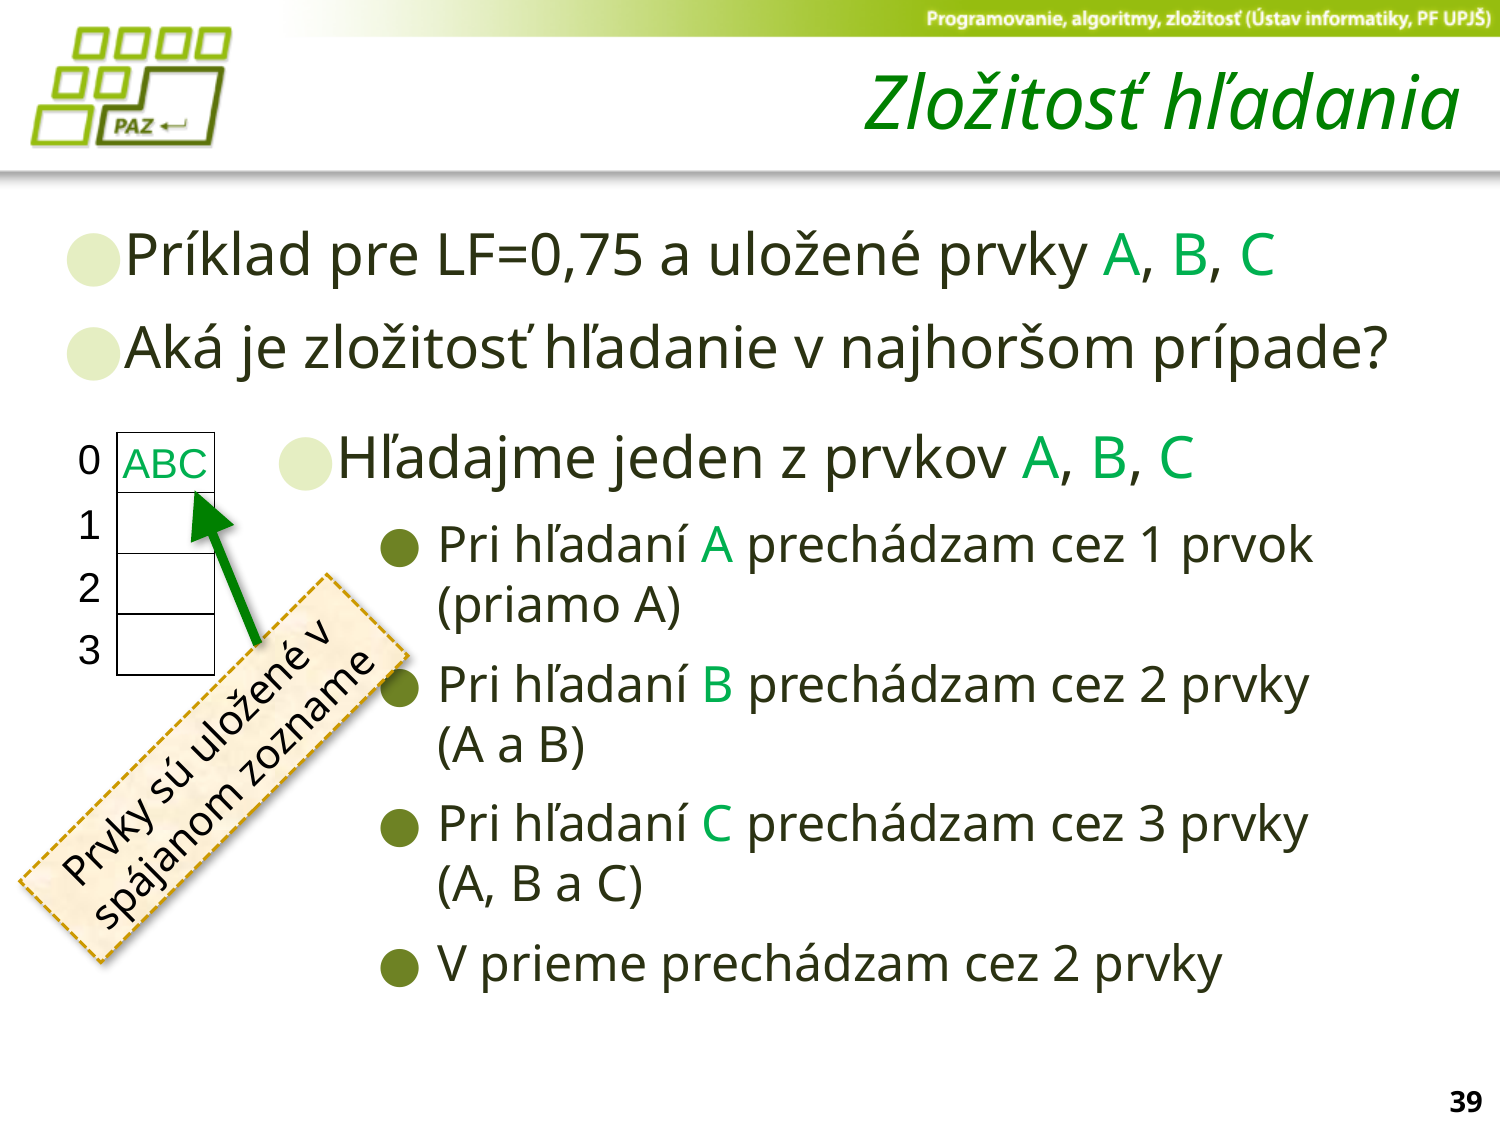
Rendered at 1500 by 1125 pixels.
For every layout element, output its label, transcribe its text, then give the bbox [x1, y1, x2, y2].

text_box Prvky sú uložené v spájanom zozname [19, 574, 408, 963]
picture [0, 0, 1500, 1125]
text_box [192, 490, 258, 645]
text_box 2 [63, 553, 116, 615]
text_box Hľadajme jeden z prvkov A, B, C Pri hľadaní A prechádzam cez 1 prvok (priamo A) Pri hľadaní B prechádzam cez 2 prvky (A a B) Pri hľadaní C prechádzam cez 3 prvky (A, B a C) V prieme prechádzam cez 2 prvky [260, 412, 1443, 1125]
text_box 1 [63, 490, 116, 553]
text_box ABC [107, 429, 224, 495]
table_cell [118, 495, 214, 553]
title Zložitosť hľadania [343, 46, 1477, 135]
table_cell [118, 554, 214, 613]
text_box 0 [63, 425, 117, 490]
table_cell [118, 615, 214, 674]
text_box 3 [63, 615, 117, 681]
list Príklad pre LF=0,75 a uložené prvky A, B, C Aká je zložitosť hľadanie v najhoršom prípade? [48, 209, 1456, 1080]
